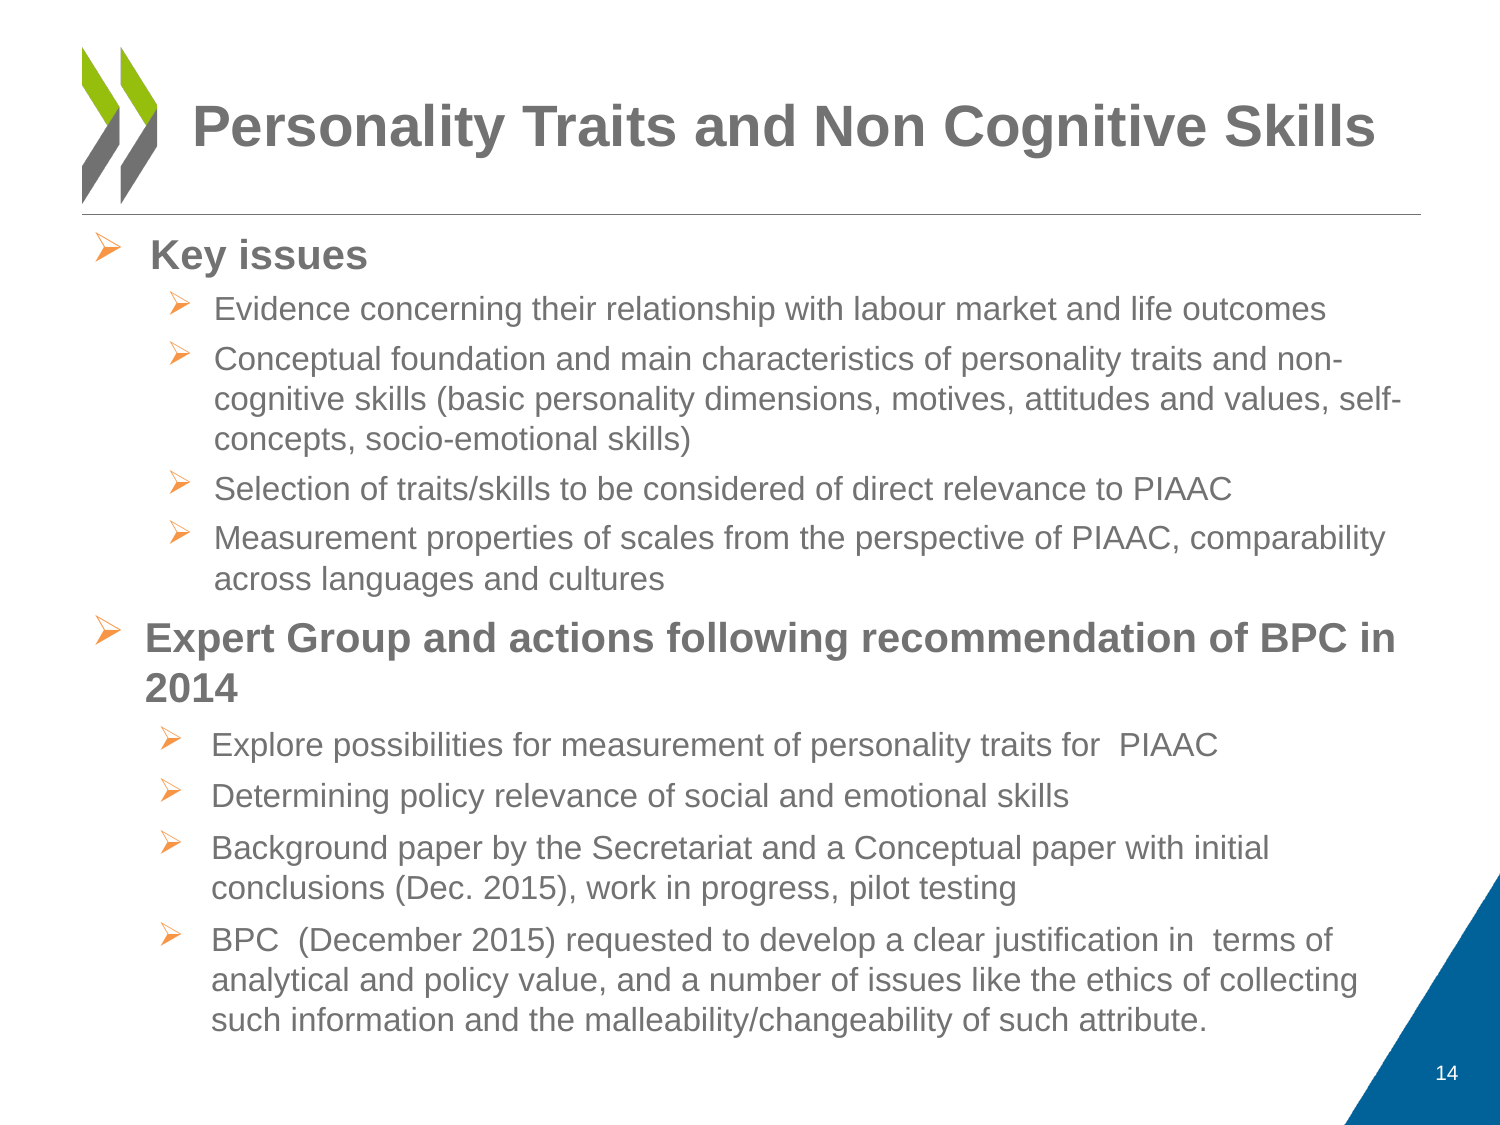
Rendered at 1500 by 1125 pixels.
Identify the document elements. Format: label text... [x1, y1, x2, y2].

slide_number 14 [1417, 1051, 1474, 1092]
list Key issues Evidence concerning their relationship with labour market and life outcomes Conceptual foundation and main characteristics of personality traits and non-cognitive skills (basic personality dimensions, motives, attitudes and values, self-concepts, socio-emotional skills) Selection of traits/skills to be considered of direct relevance to PIAAC Measurement properties of scales from the perspective of PIAAC, comparability across languages and cultures Expert Group and actions following recommendation of BPC in 2014 Explore possibilities for measurement of personality traits for PIAAC Determining policy relevance of social and emotional skills Background paper by the Secretariat and a Conceptual paper with initial conclusions (Dec. 2015), work in progress, pilot testing BPC (December 2015) requested to develop a clear justification in terms of analytical and policy value, and a number of issues like the ethics of collecting such information and the malleability/changeability of such attribute. [76, 219, 1426, 1095]
picture [1344, 873, 1500, 1125]
title Personality Traits and Non Cognitive Skills [176, 38, 1436, 207]
